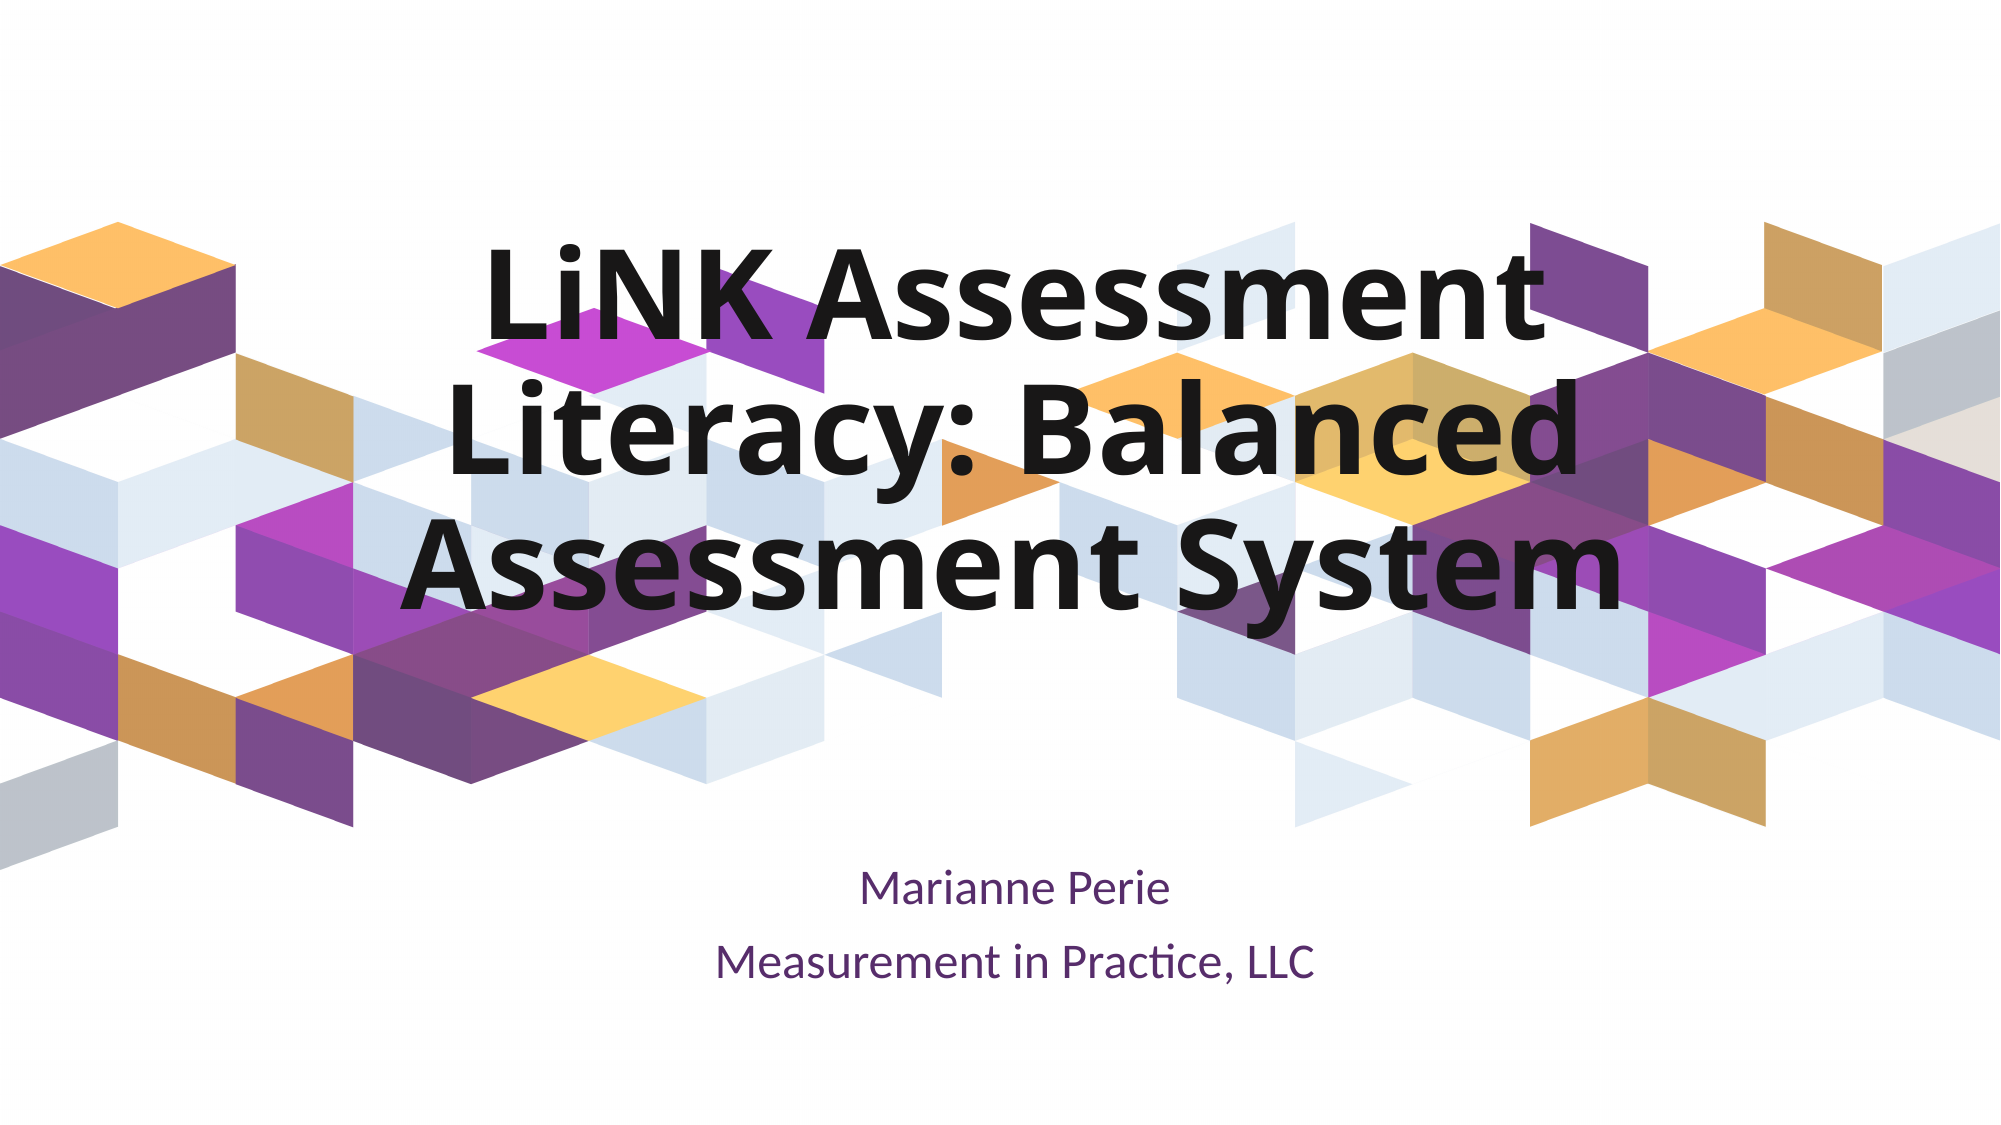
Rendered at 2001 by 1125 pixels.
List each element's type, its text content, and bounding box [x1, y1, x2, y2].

subtitle Marianne Perie Measurement in Practice, LLC [264, 853, 1765, 1125]
title LiNK Assessment Literacy: Balanced Assessment System [264, 345, 1765, 645]
